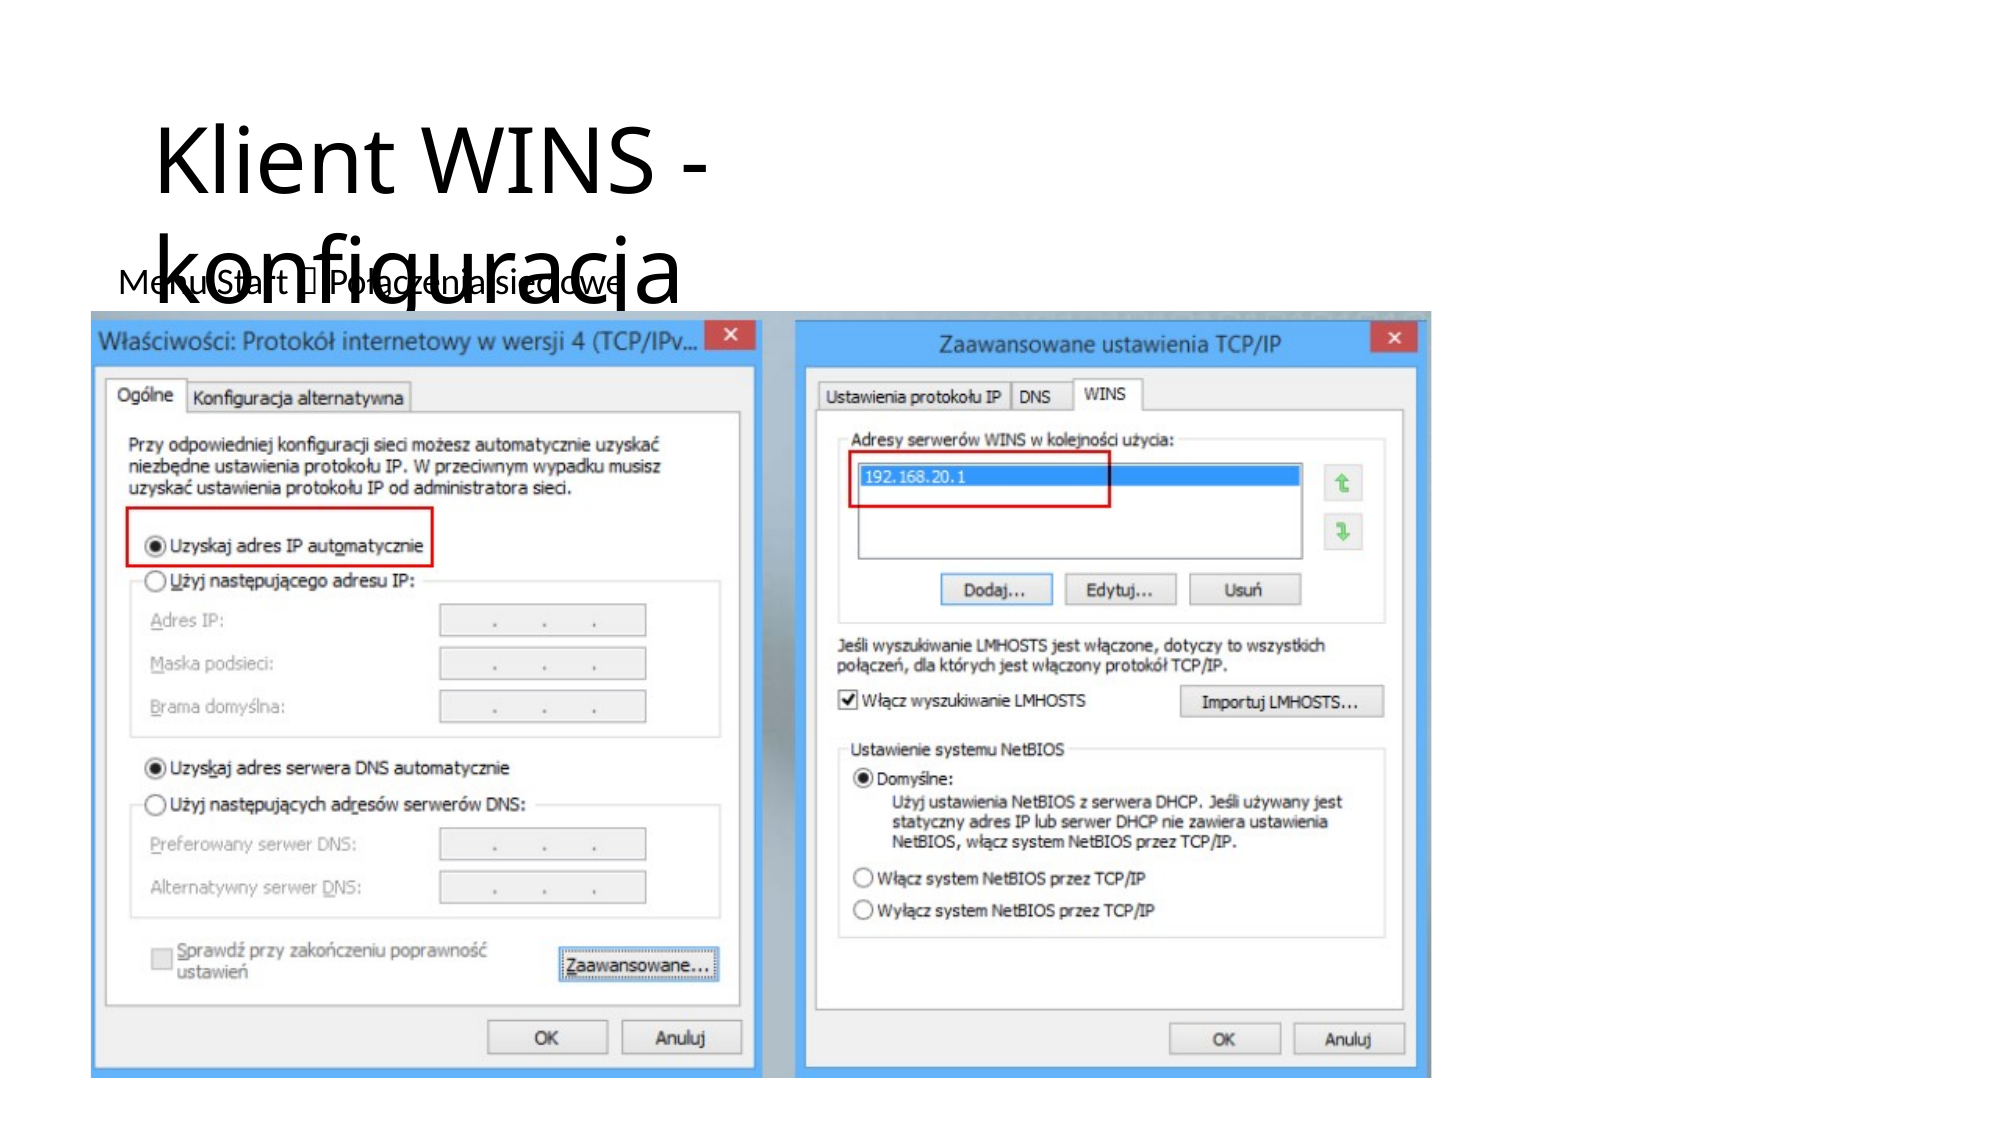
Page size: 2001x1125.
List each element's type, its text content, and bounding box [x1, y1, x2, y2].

text_box Menu Start  Połączenia sieciowe [115, 254, 646, 302]
text_box Klient WINS - konfiguracja [150, 100, 1105, 311]
text_box [90, 311, 1432, 1078]
